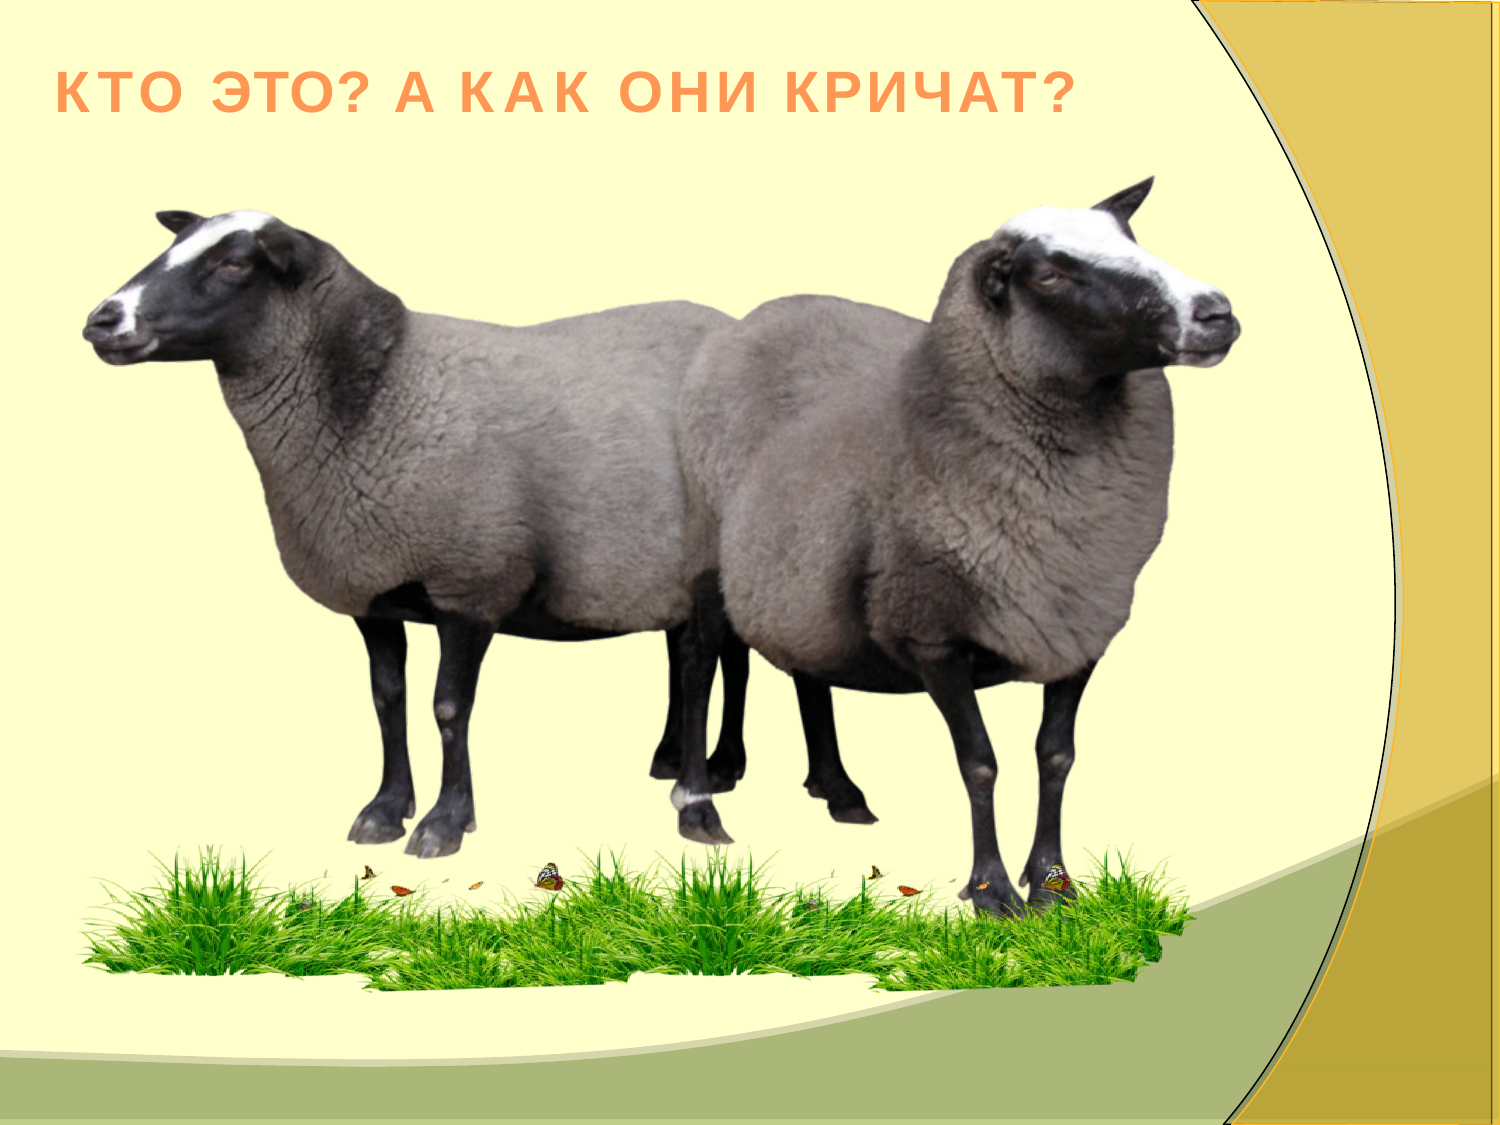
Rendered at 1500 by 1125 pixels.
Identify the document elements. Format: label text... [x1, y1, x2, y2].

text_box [70, 175, 1243, 997]
title КТО ЭТО? А КАК ОНИ КРИЧАТ? [40, 45, 1210, 242]
